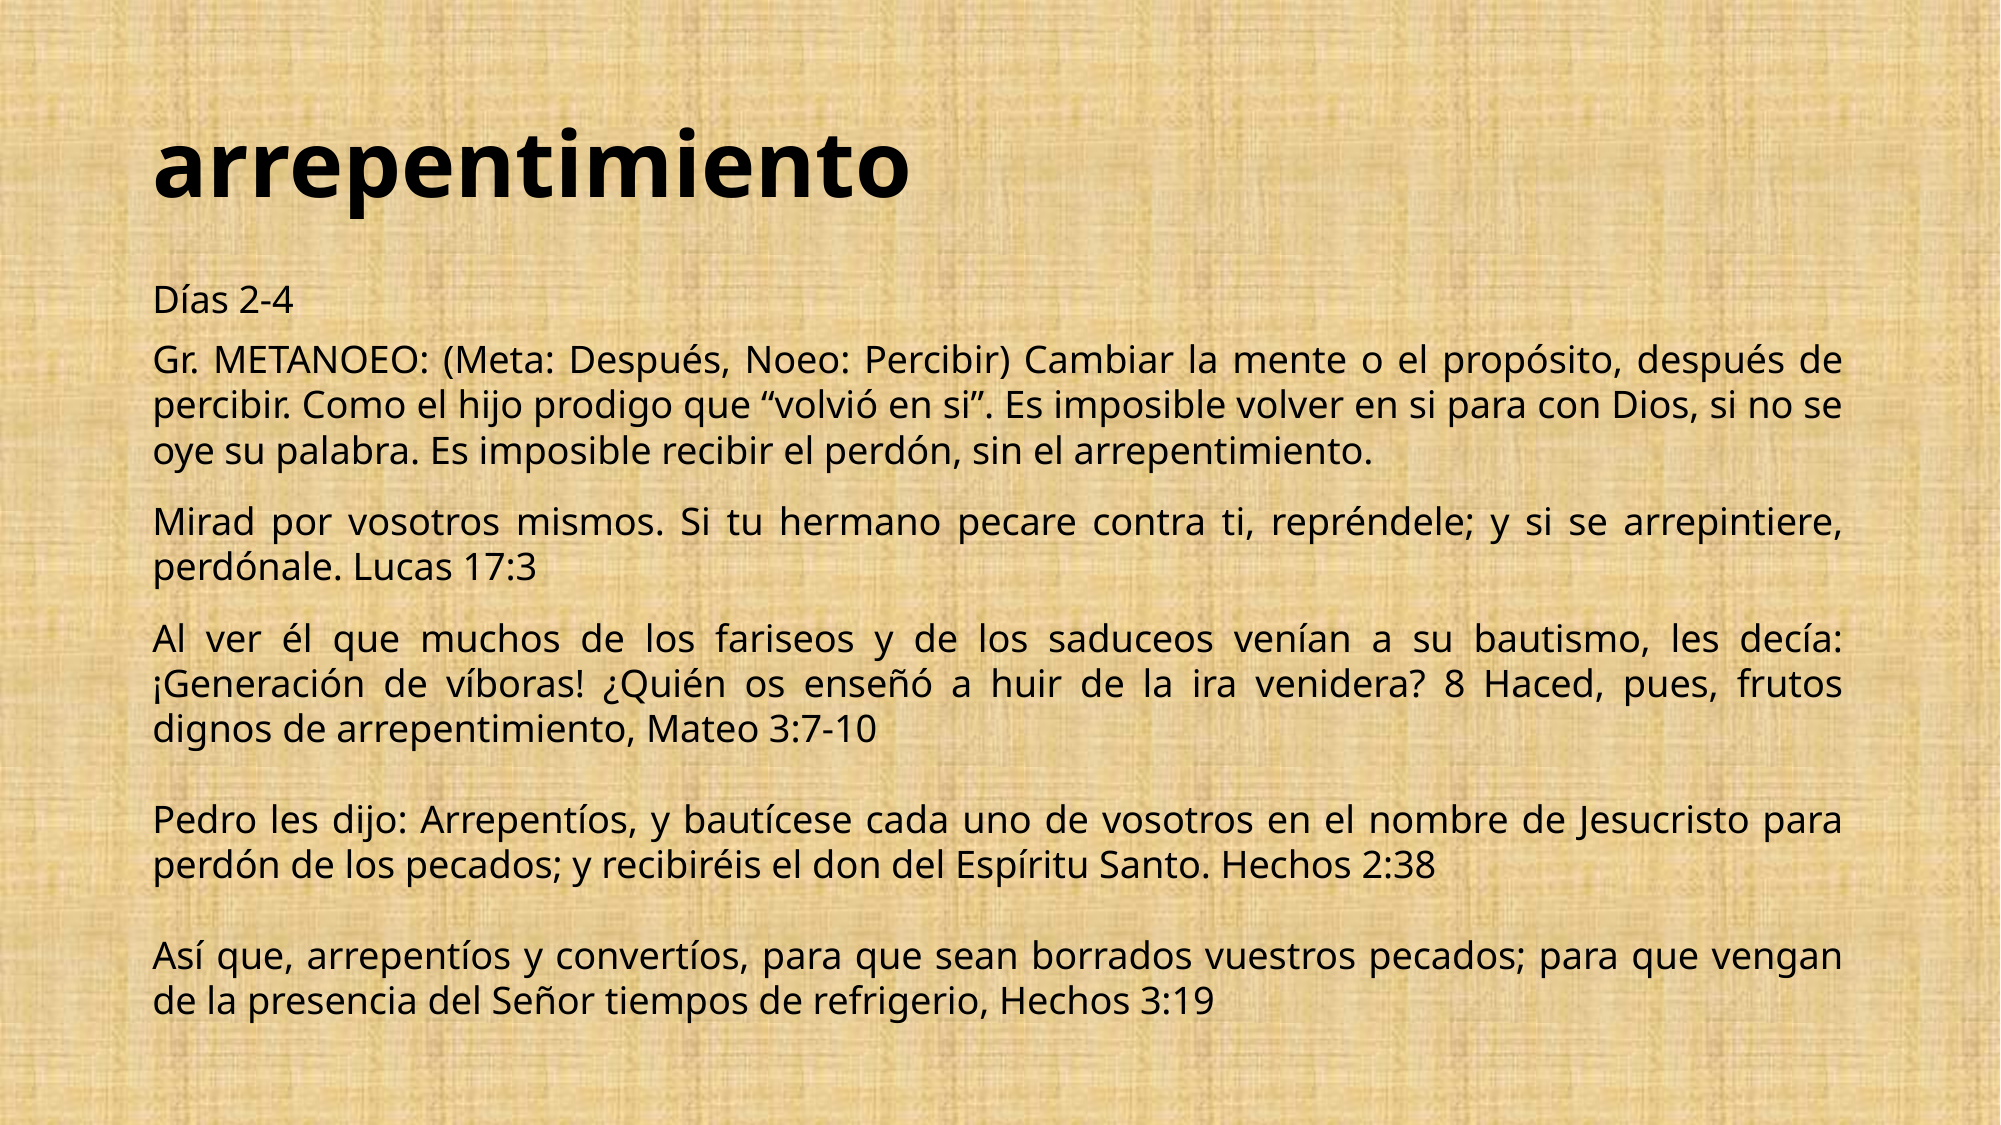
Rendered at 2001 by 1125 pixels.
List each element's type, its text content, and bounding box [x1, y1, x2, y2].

picture [0, 0, 2001, 1125]
list Días 2-4 Gr. METANOEO: (Meta: Después, Noeo: Percibir) Cambiar la mente o el propósito, después de percibir. Como el hijo prodigo que “volvió en si”. Es imposible volver en si para con Dios, si no se oye su palabra. Es imposible recibir el perdón, sin el arrepentimiento. Mirad por vosotros mismos. Si tu hermano pecare contra ti, repréndele; y si se arrepintiere, perdónale. Lucas 17:3 Al ver él que muchos de los fariseos y de los saduceos venían a su bautismo, les decía: ¡Generación de víboras! ¿Quién os enseñó a huir de la ira venidera? 8 Haced, pues, frutos dignos de arrepentimiento, Mateo 3:7-10 Pedro les dijo: Arrepentíos, y bautícese cada uno de vosotros en el nombre de Jesucristo para perdón de los pecados; y recibiréis el don del Espíritu Santo. Hechos 2:38 Así que, arrepentíos y convertíos, para que sean borrados vuestros pecados; para que vengan de la presencia del Señor tiempos de refrigerio, Hechos 3:19 [137, 268, 1860, 1048]
title arrepentimiento [137, 101, 1860, 235]
